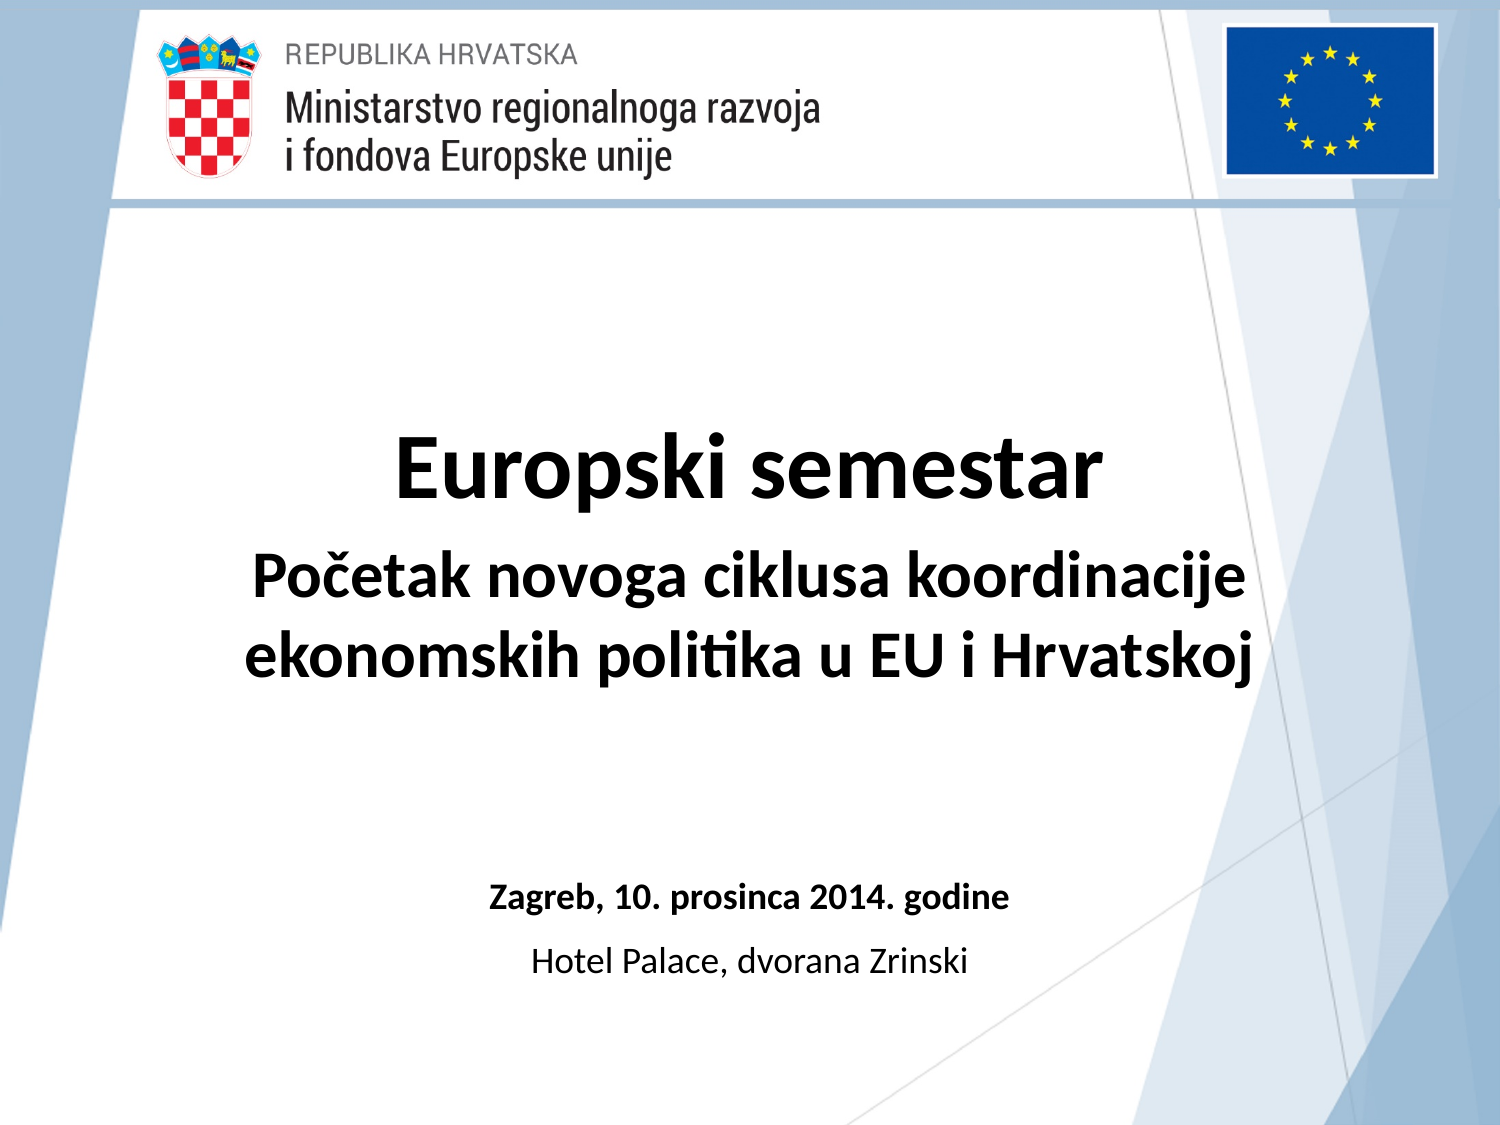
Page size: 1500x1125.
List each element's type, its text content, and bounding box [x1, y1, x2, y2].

subtitle Europski semestar Početak novoga ciklusa koordinacije ekonomskih politika u EU i Hrvatskoj [159, 397, 1341, 728]
text_box Zagreb, 10. prosinca 2014. godine Hotel Palace, dvorana Zrinski [374, 857, 1125, 989]
picture [0, 0, 1500, 1125]
